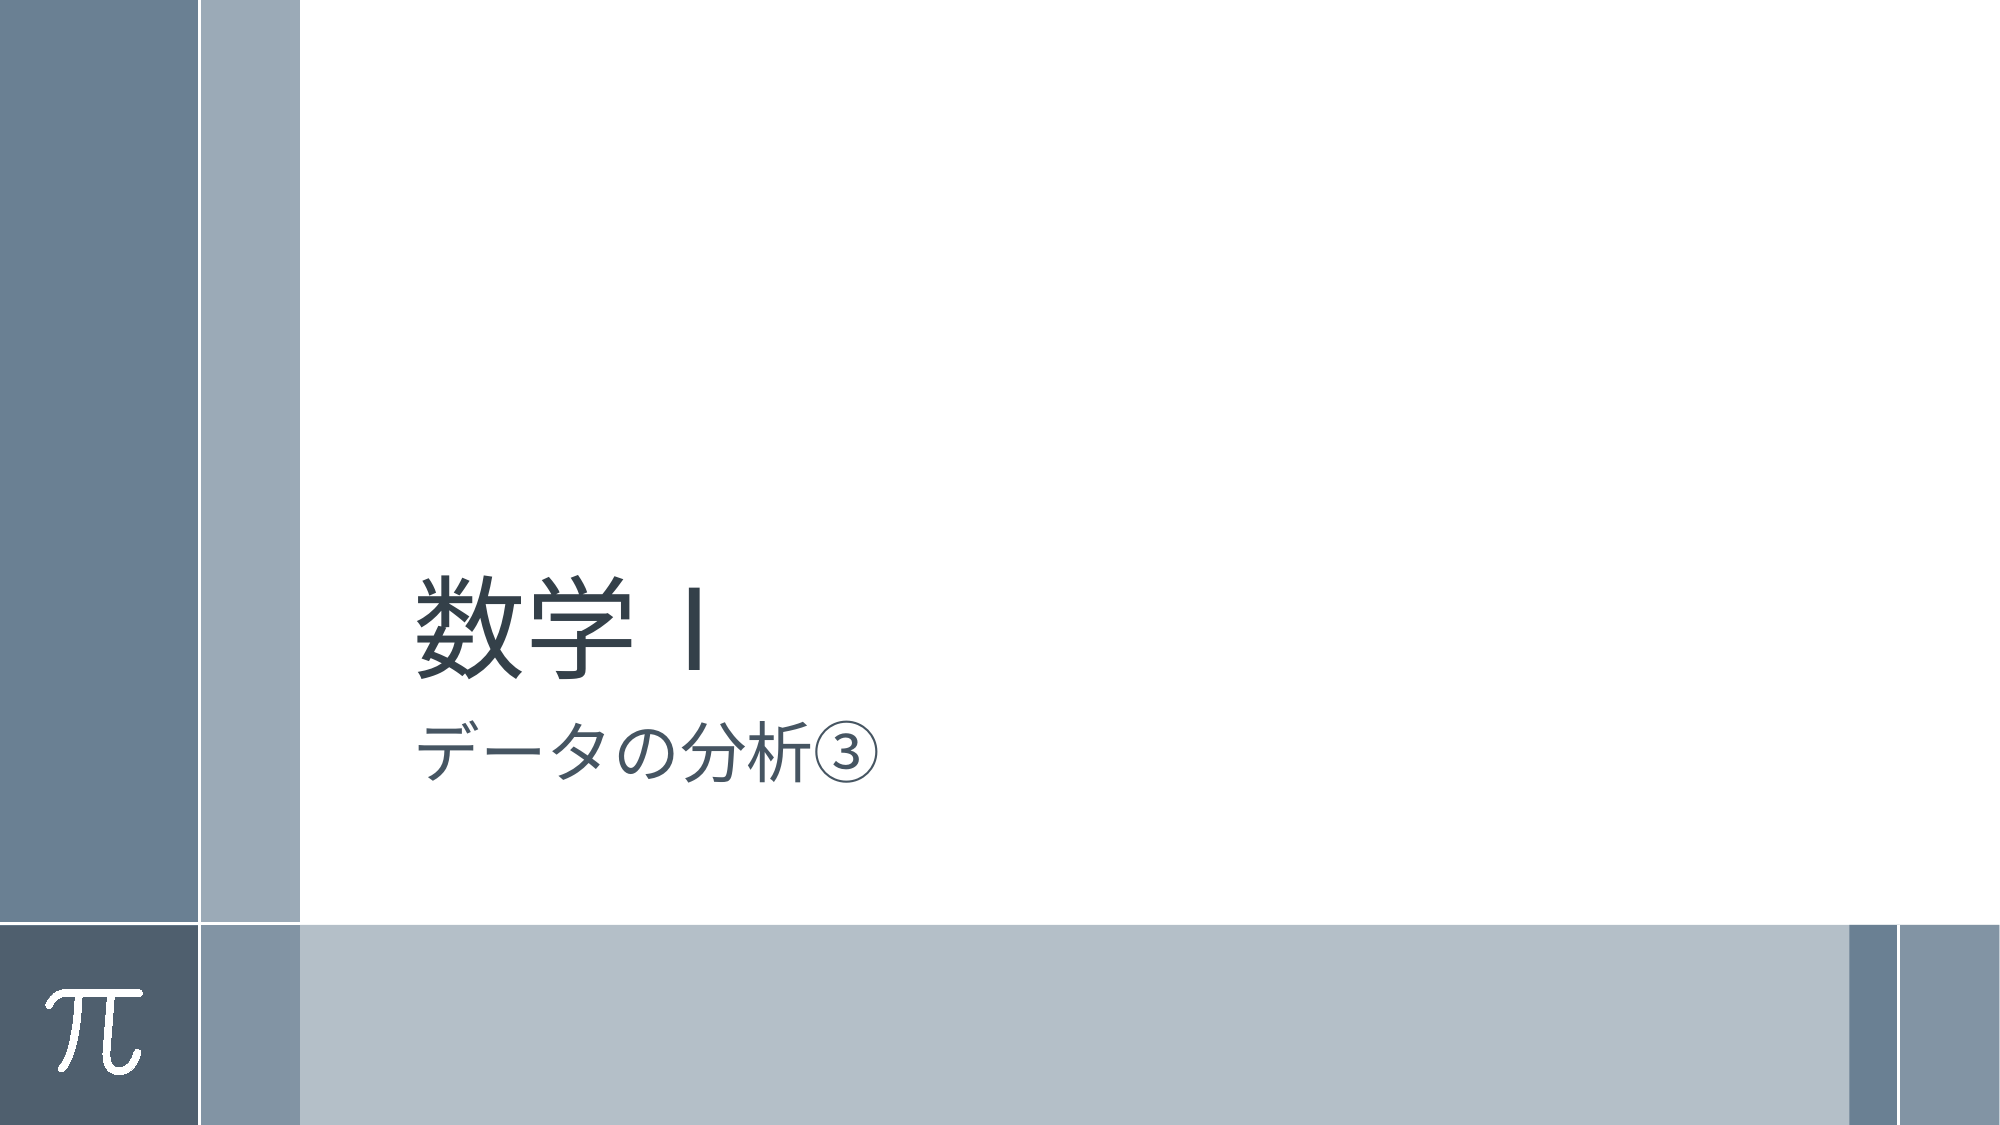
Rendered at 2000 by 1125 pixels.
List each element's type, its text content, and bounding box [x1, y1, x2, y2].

subtitle データの分析③ [398, 712, 1632, 896]
title 数学Ⅰ [398, 262, 1765, 703]
